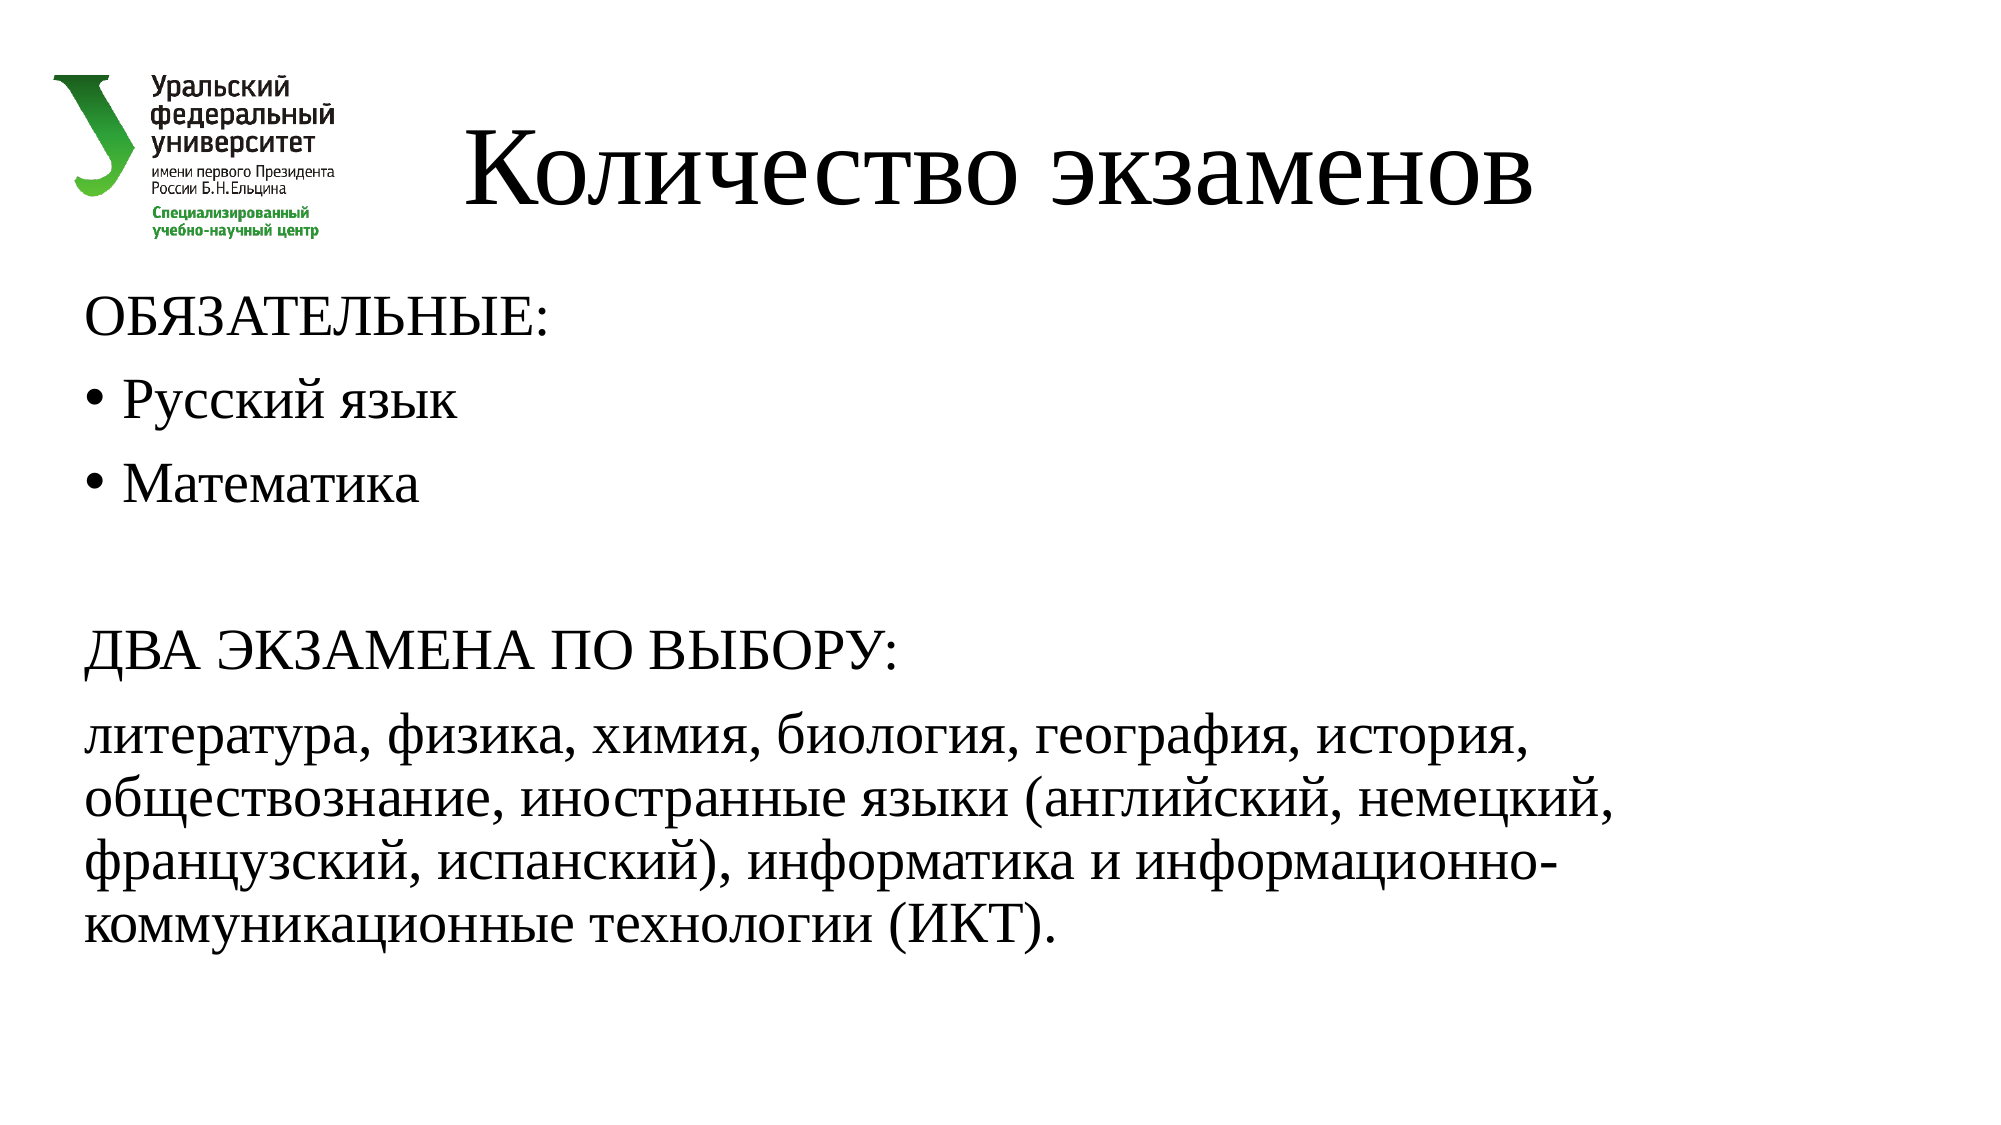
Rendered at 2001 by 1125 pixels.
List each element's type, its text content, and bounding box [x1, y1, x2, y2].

picture [42, 50, 345, 263]
title Количество экзаменов [137, 59, 1863, 277]
list ОБЯЗАТЕЛЬНЫЕ: Русский язык Математика ДВА ЭКЗАМЕНА ПО ВЫБОРУ: литература, физика, химия, биология, география, история, обществознание, иностранные языки (английский, немецкий, французский, испанский), информатика и информационно-коммуникационные технологии (ИКТ). [69, 277, 1965, 1066]
